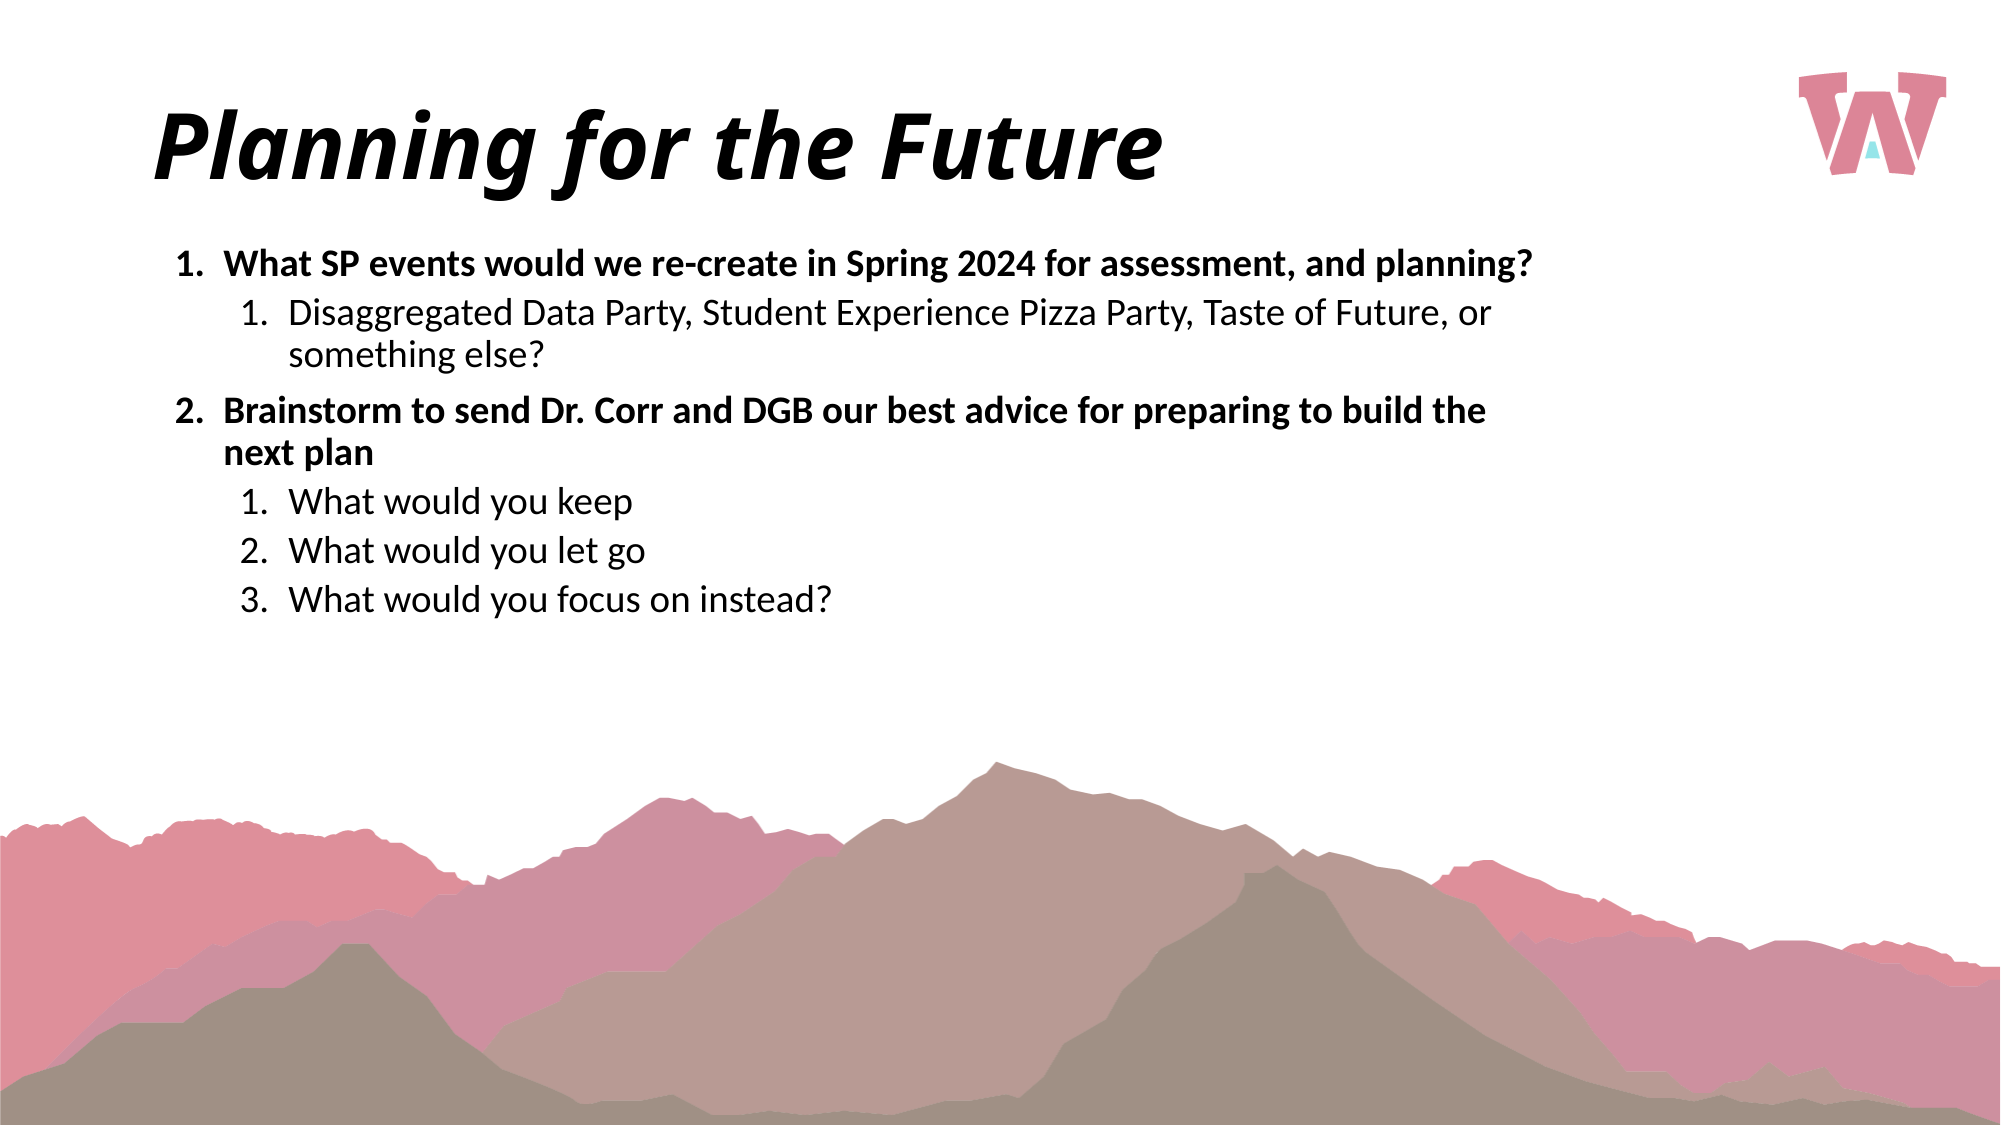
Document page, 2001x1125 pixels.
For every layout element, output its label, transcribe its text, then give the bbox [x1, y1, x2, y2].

list What SP events would we re-create in Spring 2024 for assessment, and planning? Disaggregated Data Party, Student Experience Pizza Party, Taste of Future, or something else? Brainstorm to send Dr. Corr and DGB our best advice for preparing to build the next plan What would you keep What would you let go What would you focus on instead? [159, 235, 1562, 705]
title Planning for the Future [137, 75, 1440, 208]
picture [0, 0, 2001, 1125]
